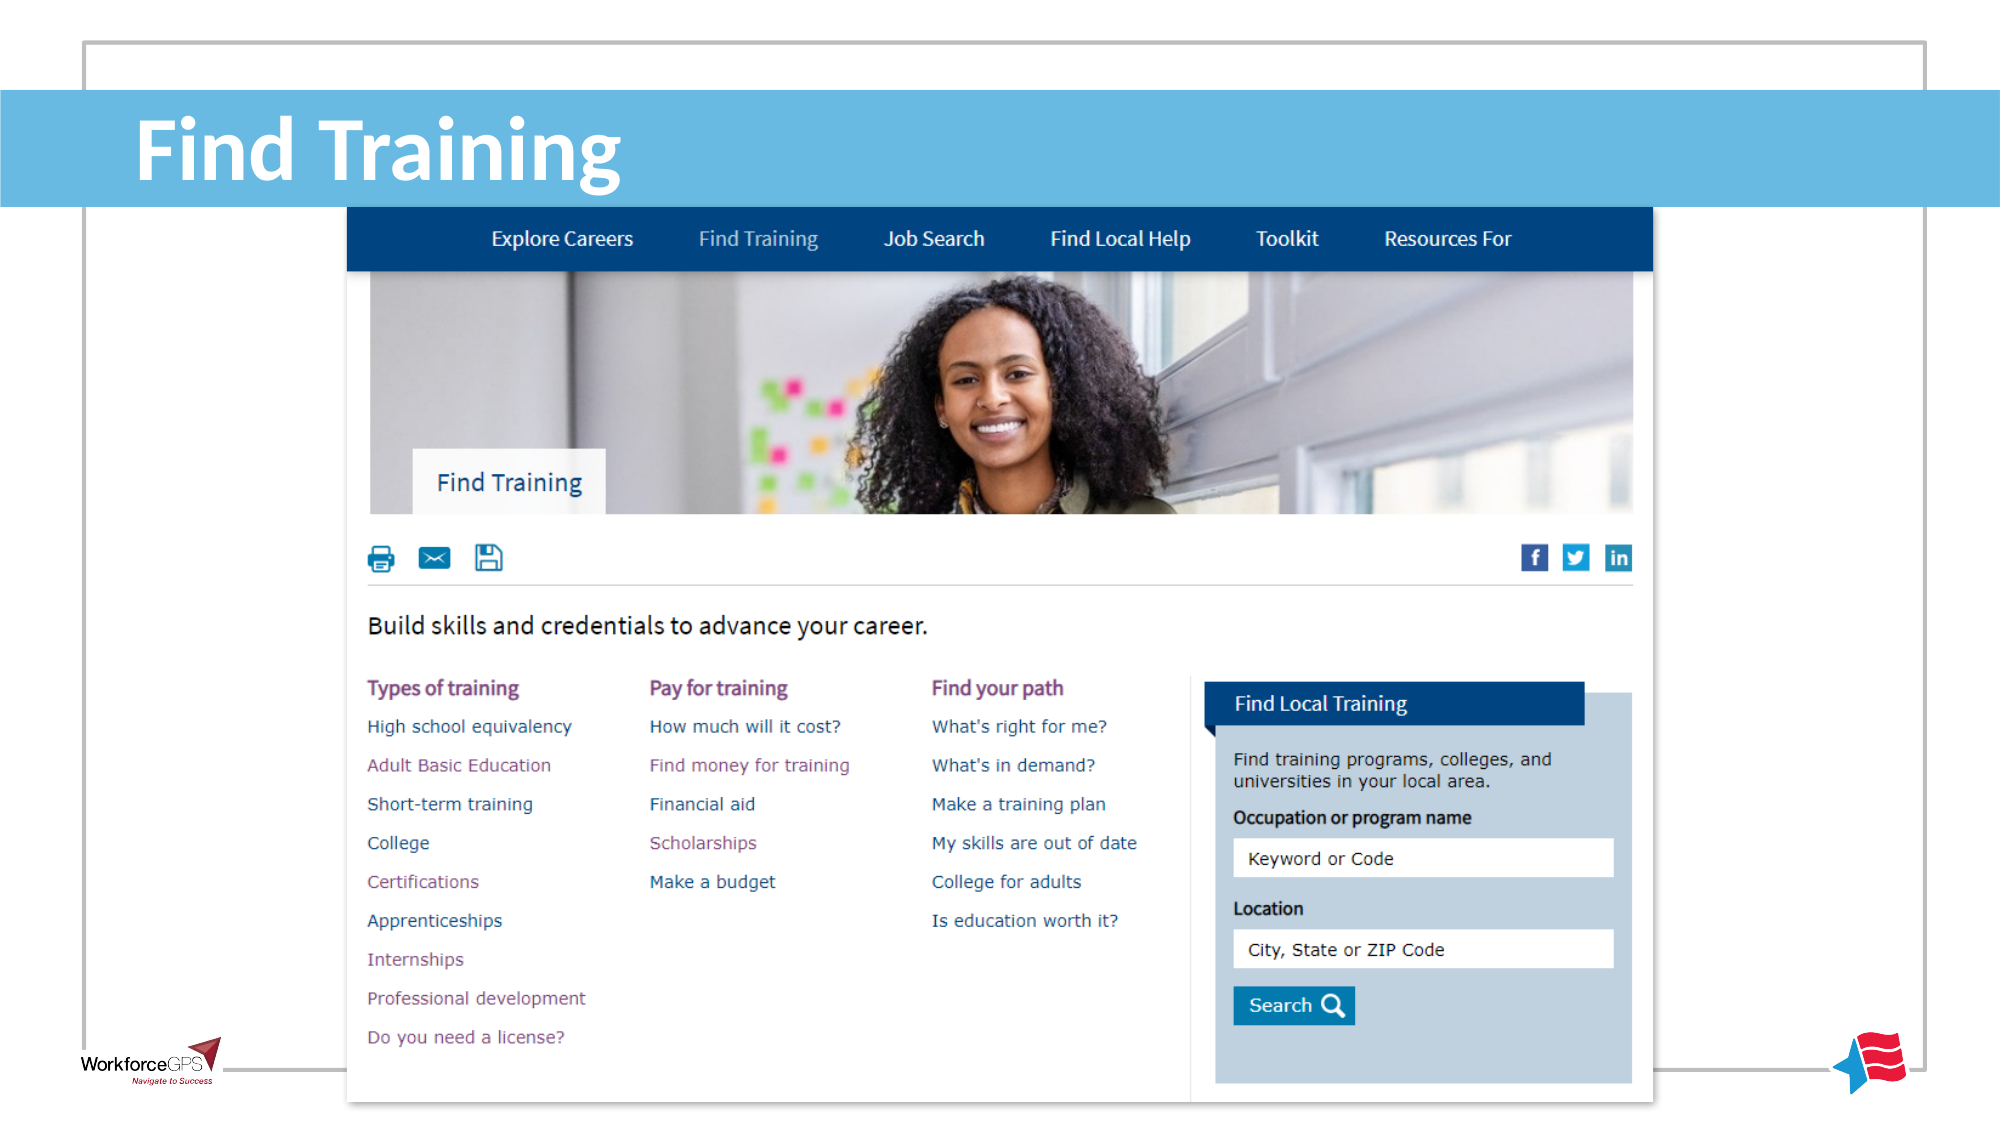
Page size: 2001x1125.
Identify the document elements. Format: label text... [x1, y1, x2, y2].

picture [0, 0, 2000, 1125]
title Find Training [120, 99, 1629, 203]
